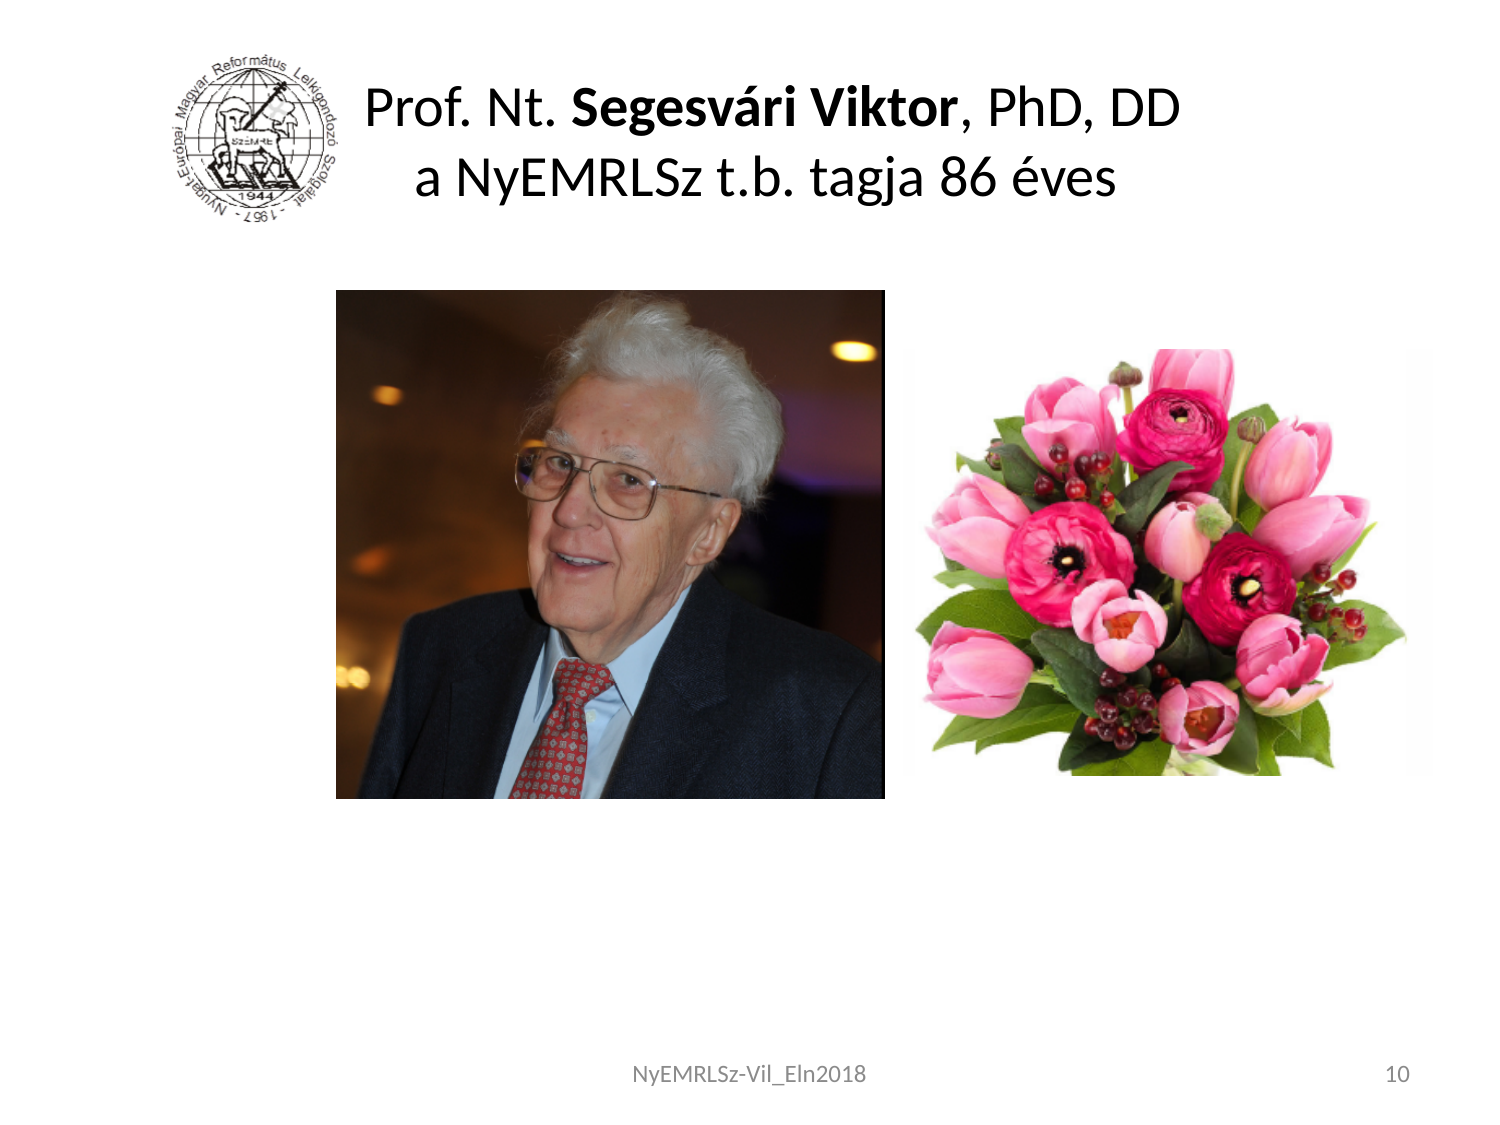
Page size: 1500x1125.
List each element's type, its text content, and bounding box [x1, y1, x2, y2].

footer NyEMRLSz-Vil_Eln2018 [512, 1042, 988, 1103]
picture [903, 349, 1433, 776]
picture [170, 54, 338, 223]
slide_number 10 [1074, 1042, 1425, 1103]
title Prof. Nt. Segesvári Viktor, PhD, DD a NyEMRLSz t.b. tagja 86 éves [170, 44, 1389, 233]
picture [336, 290, 885, 799]
